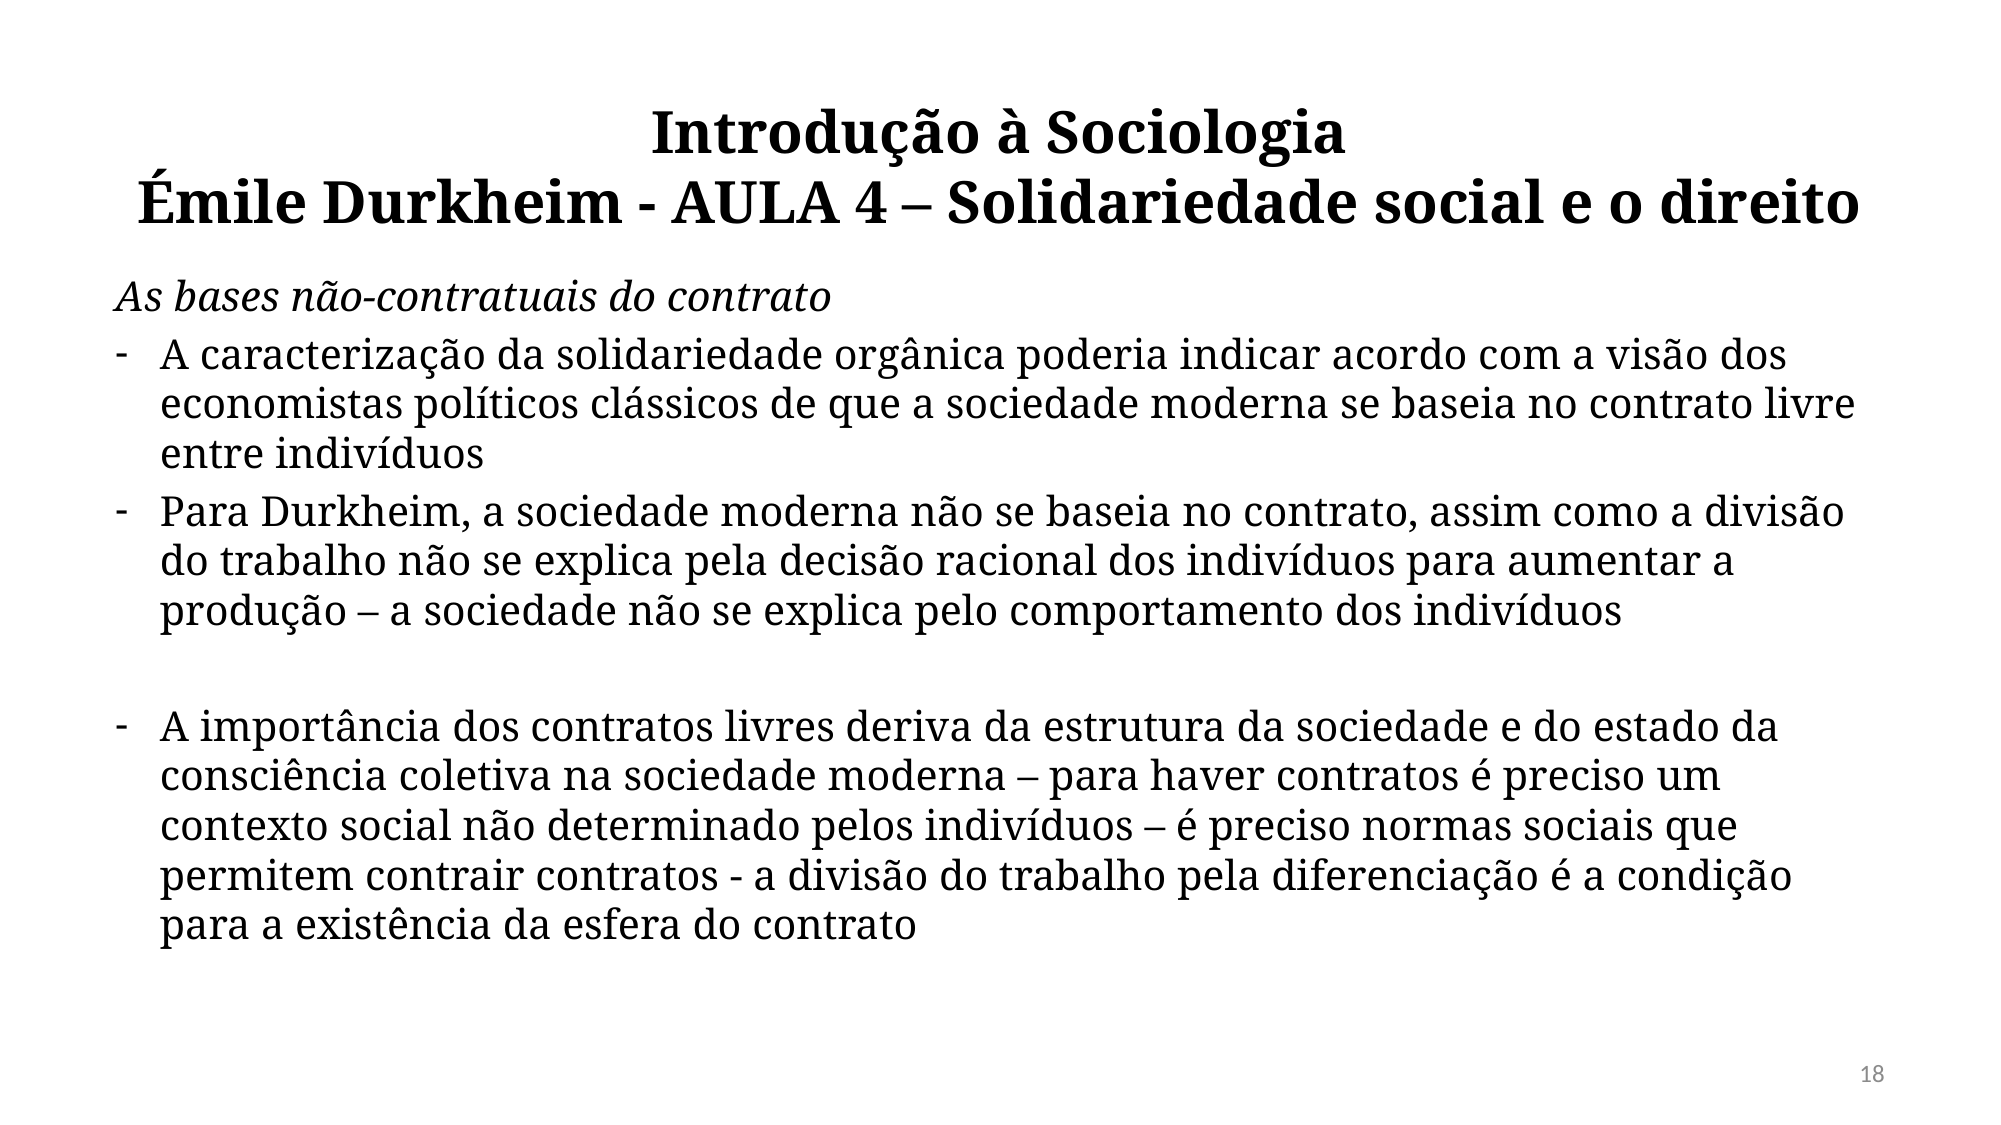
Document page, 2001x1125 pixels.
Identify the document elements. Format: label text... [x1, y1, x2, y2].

list As bases não-contratuais do contrato A caracterização da solidariedade orgânica poderia indicar acordo com a visão dos economistas políticos clássicos de que a sociedade moderna se baseia no contrato livre entre indivíduos Para Durkheim, a sociedade moderna não se baseia no contrato, assim como a divisão do trabalho não se explica pela decisão racional dos indivíduos para aumentar a produção – a sociedade não se explica pelo comportamento dos indivíduos A importância dos contratos livres deriva da estrutura da sociedade e do estado da consciência coletiva na sociedade moderna – para haver contratos é preciso um contexto social não determinado pelos indivíduos – é preciso normas sociais que permitem contrair contratos - a divisão do trabalho pela diferenciação é a condição para a existência da esfera do contrato [99, 262, 1900, 1005]
title Introdução à Sociologia Émile Durkheim - AULA 4 – Solidariedade social e o direito [99, 86, 1900, 244]
slide_number 18 [1433, 1042, 1900, 1103]
